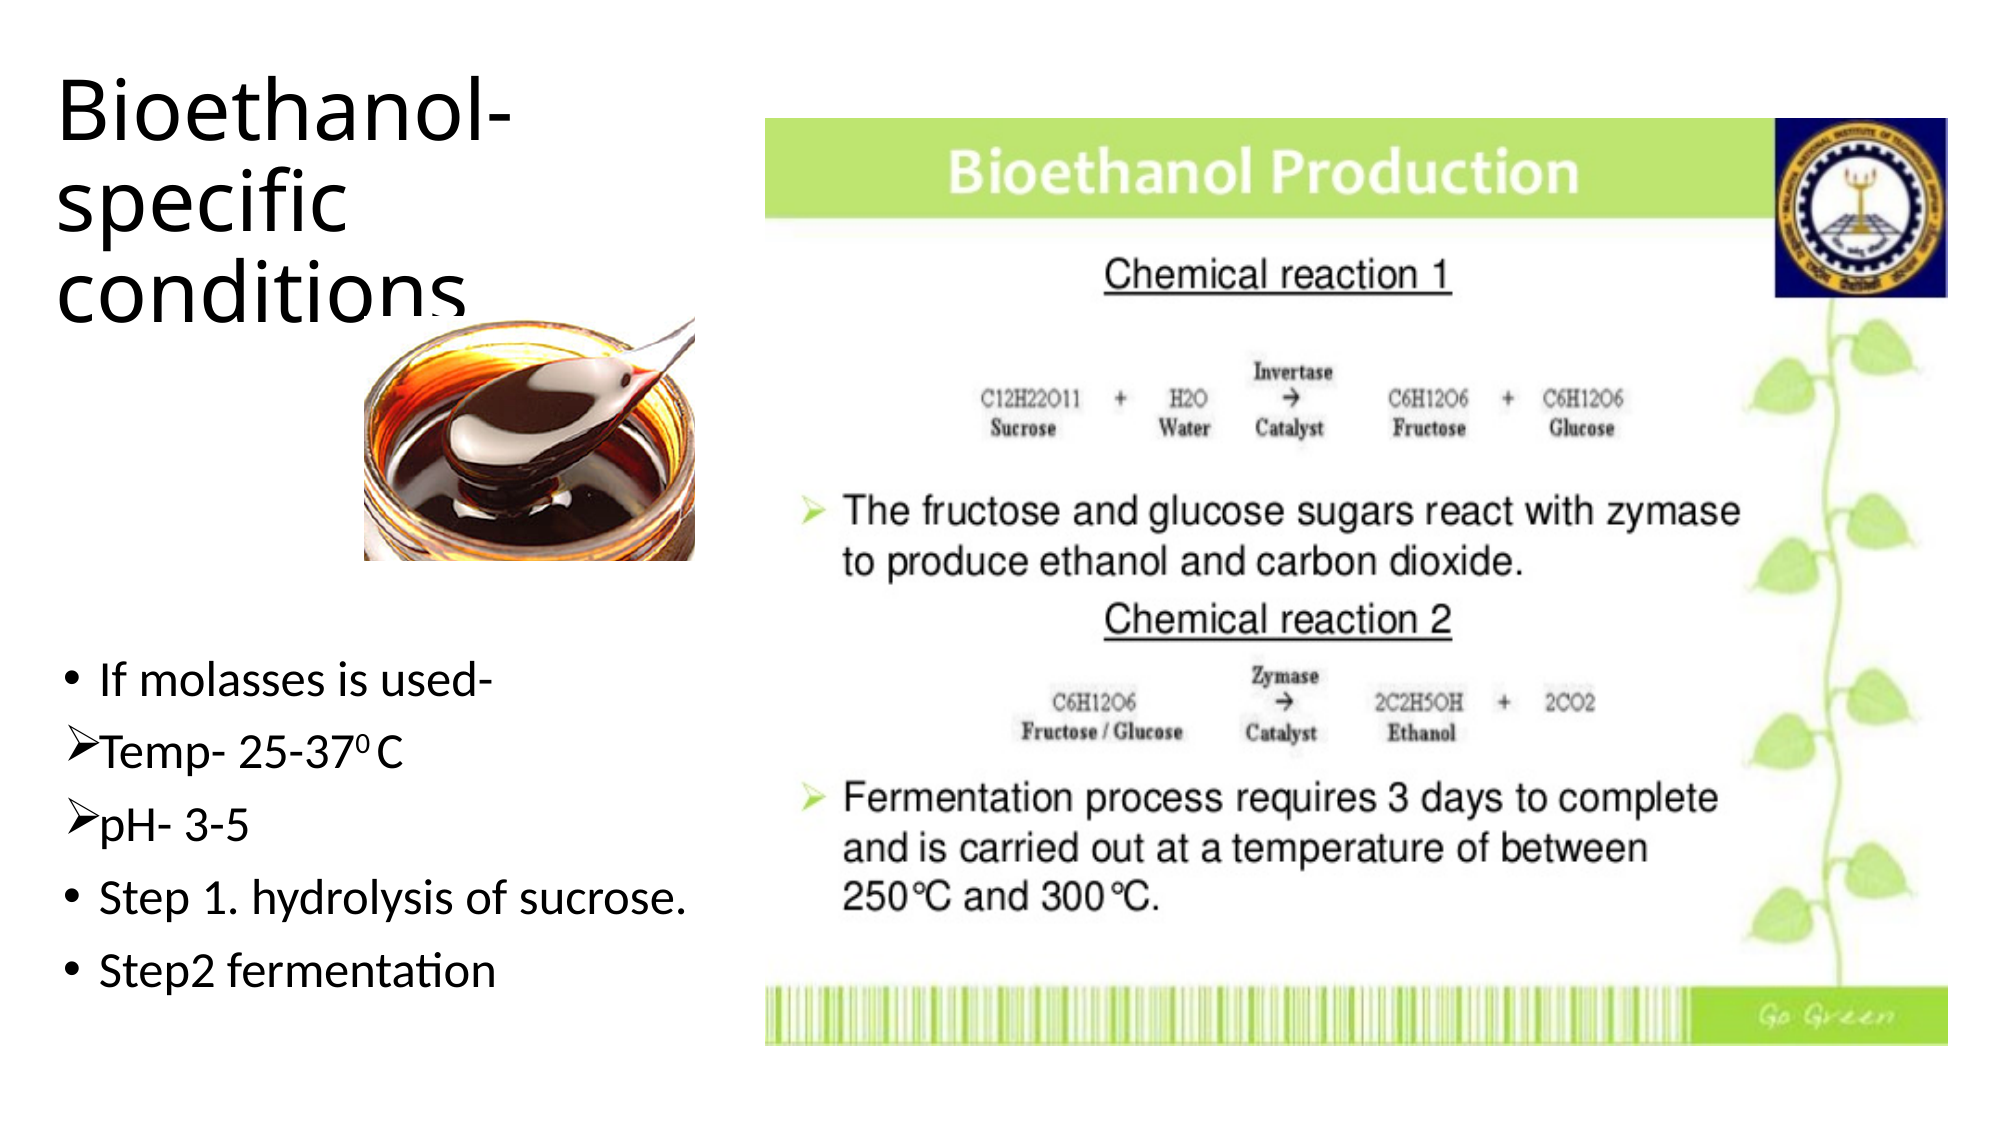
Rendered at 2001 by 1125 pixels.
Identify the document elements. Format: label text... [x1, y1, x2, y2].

list If molasses is used- Temp- 25-370 C pH- 3-5 Step 1. hydrolysis of sucrose. Step2 fermentation [48, 644, 765, 1010]
title Bioethanol- specific conditions [40, 59, 713, 349]
picture [765, 118, 1948, 1047]
picture [364, 315, 695, 561]
